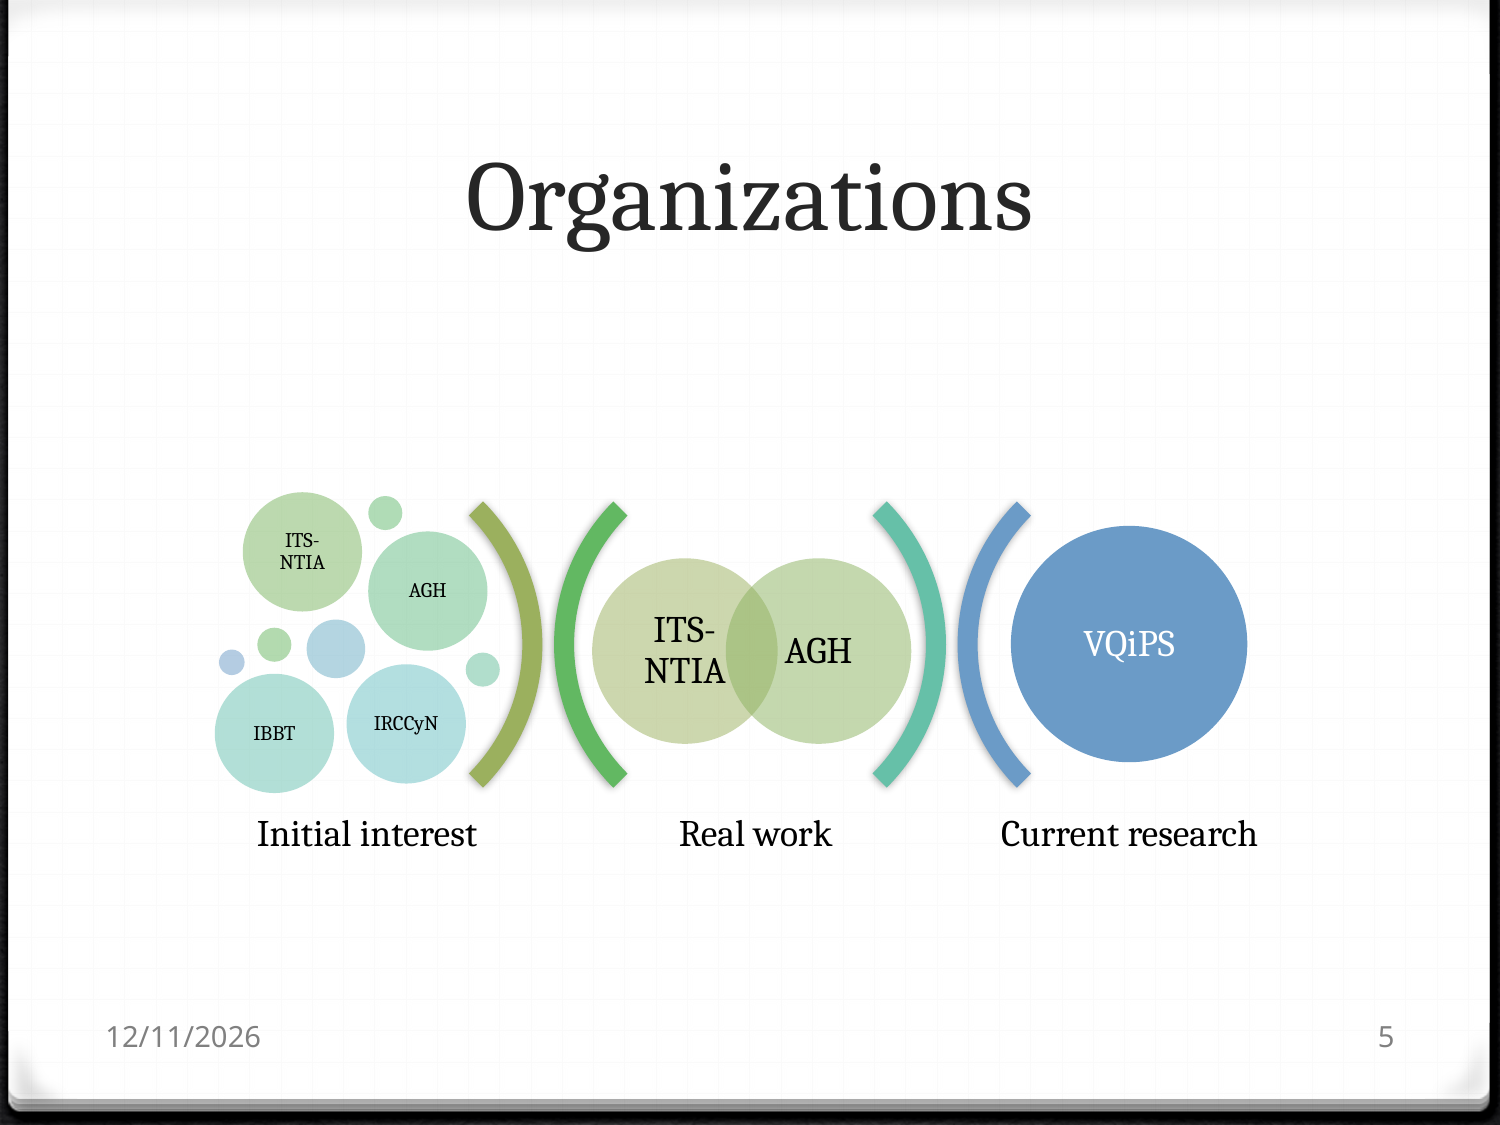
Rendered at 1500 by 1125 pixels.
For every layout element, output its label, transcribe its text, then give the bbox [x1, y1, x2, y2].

slide_number 5 [1059, 1008, 1410, 1069]
picture [0, 0, 1500, 1125]
title Organizations [90, 71, 1410, 309]
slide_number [90, 1008, 441, 1069]
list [137, 334, 1363, 983]
